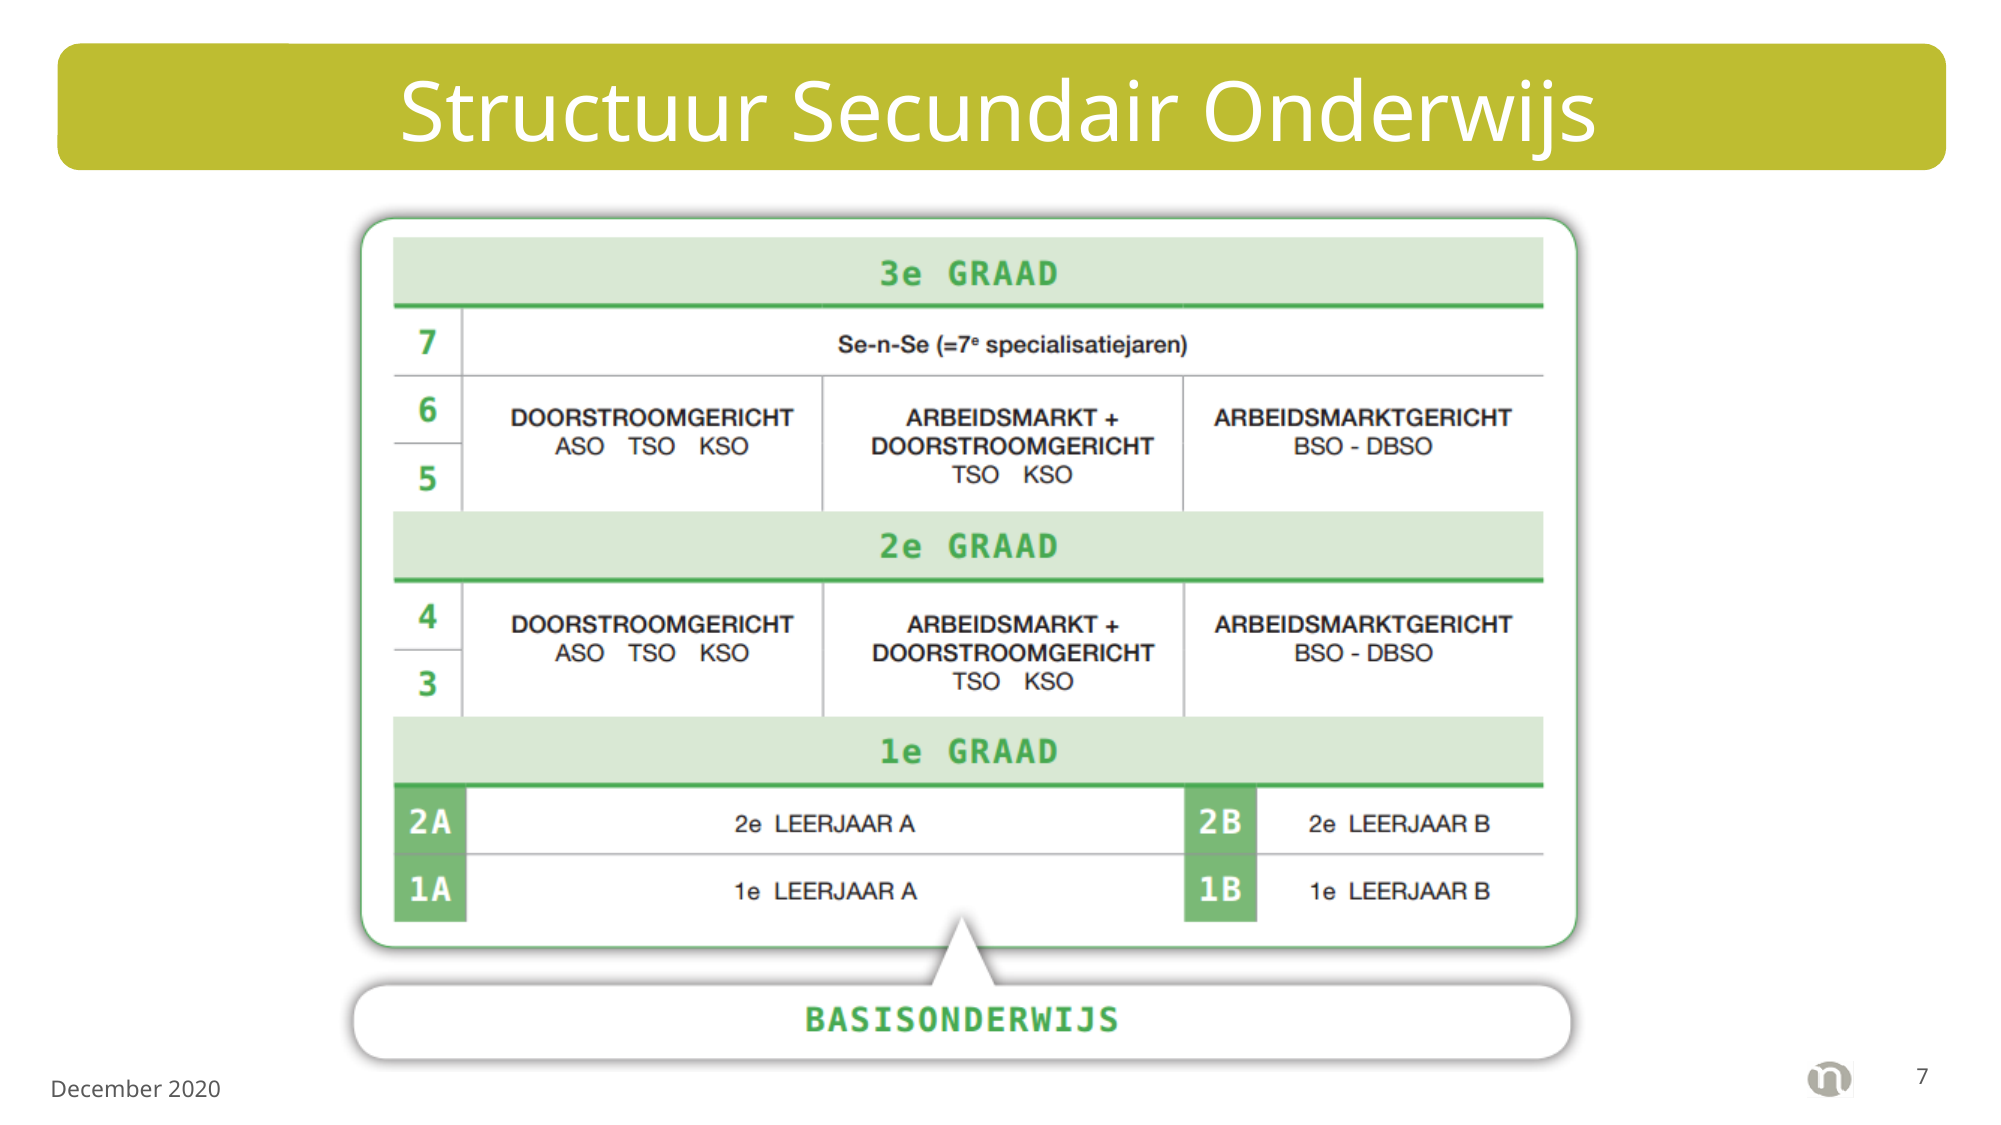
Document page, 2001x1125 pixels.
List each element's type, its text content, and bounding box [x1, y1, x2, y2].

slide_number 6 [1481, 1047, 1944, 1108]
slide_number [35, 1058, 548, 1119]
picture [338, 200, 1596, 1072]
title Structuur Secundair Onderwijs [99, 51, 1900, 156]
